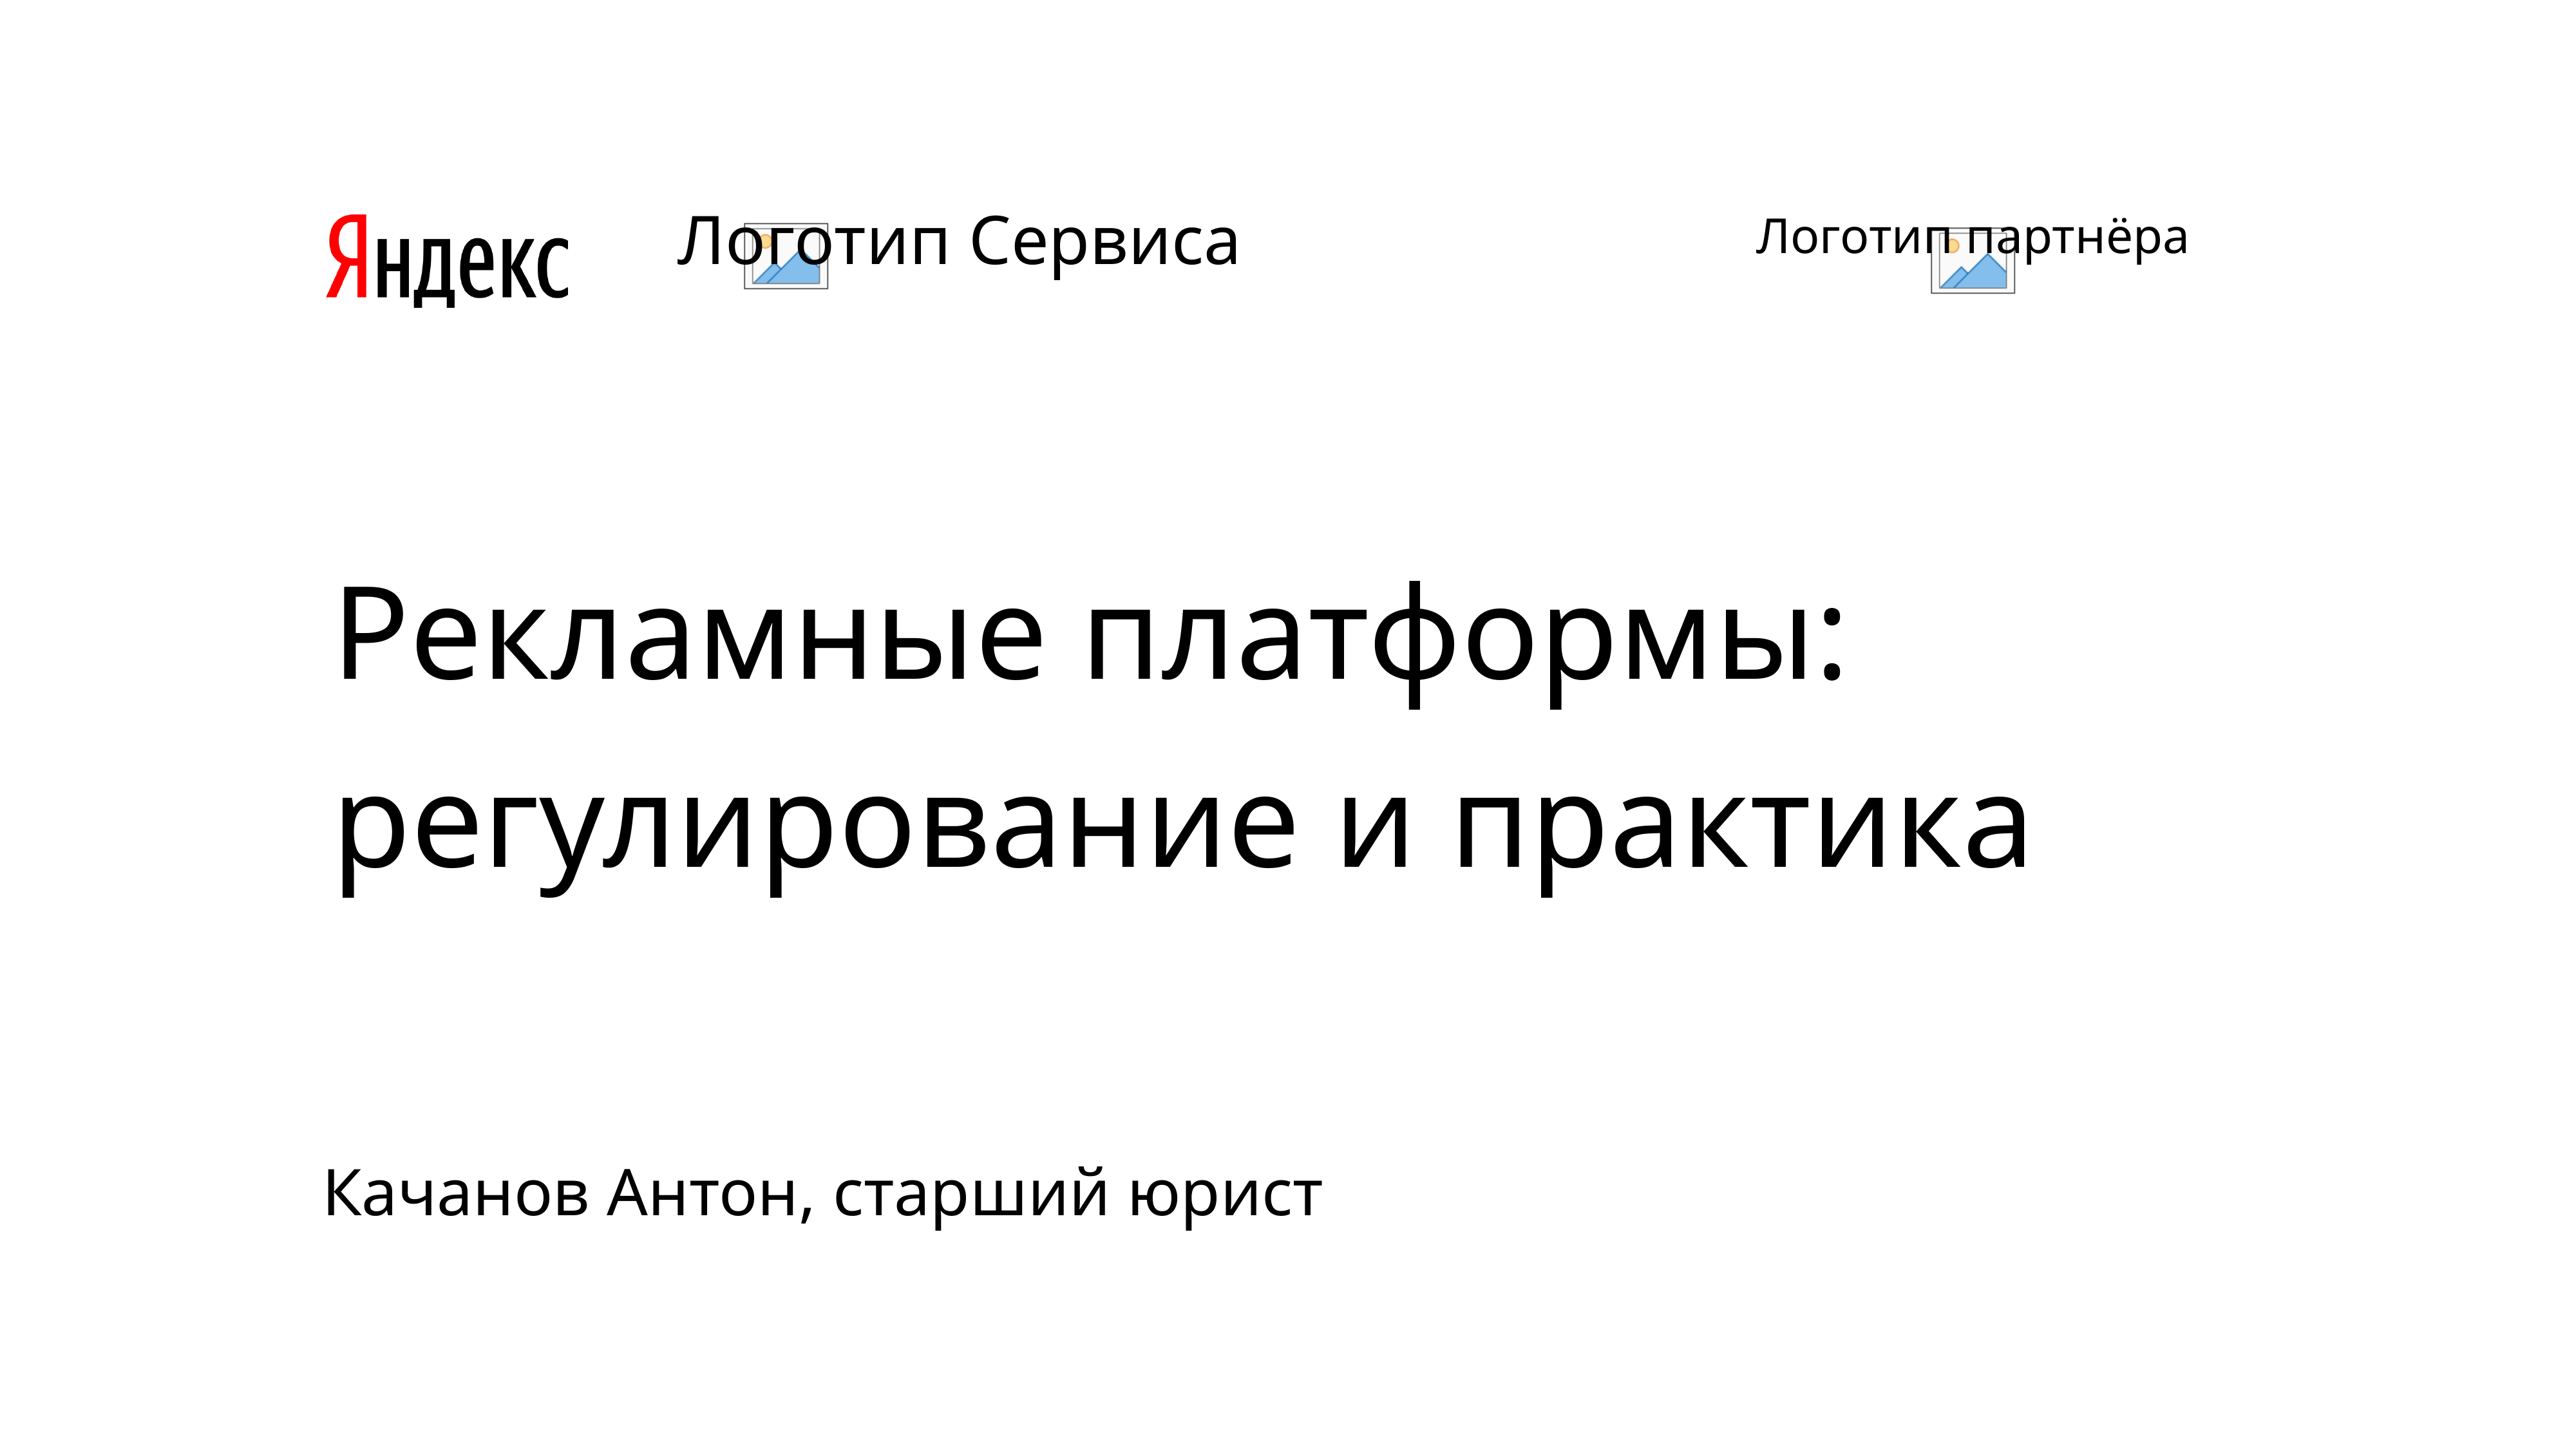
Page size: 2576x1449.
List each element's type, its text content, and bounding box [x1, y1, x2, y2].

subtitle Качанов Антон, старший юрист [322, 1128, 2256, 1249]
title Рекламные платформы: регулирование и практика [322, 322, 2257, 1088]
picture [323, 192, 1249, 321]
picture [1690, 200, 2256, 321]
